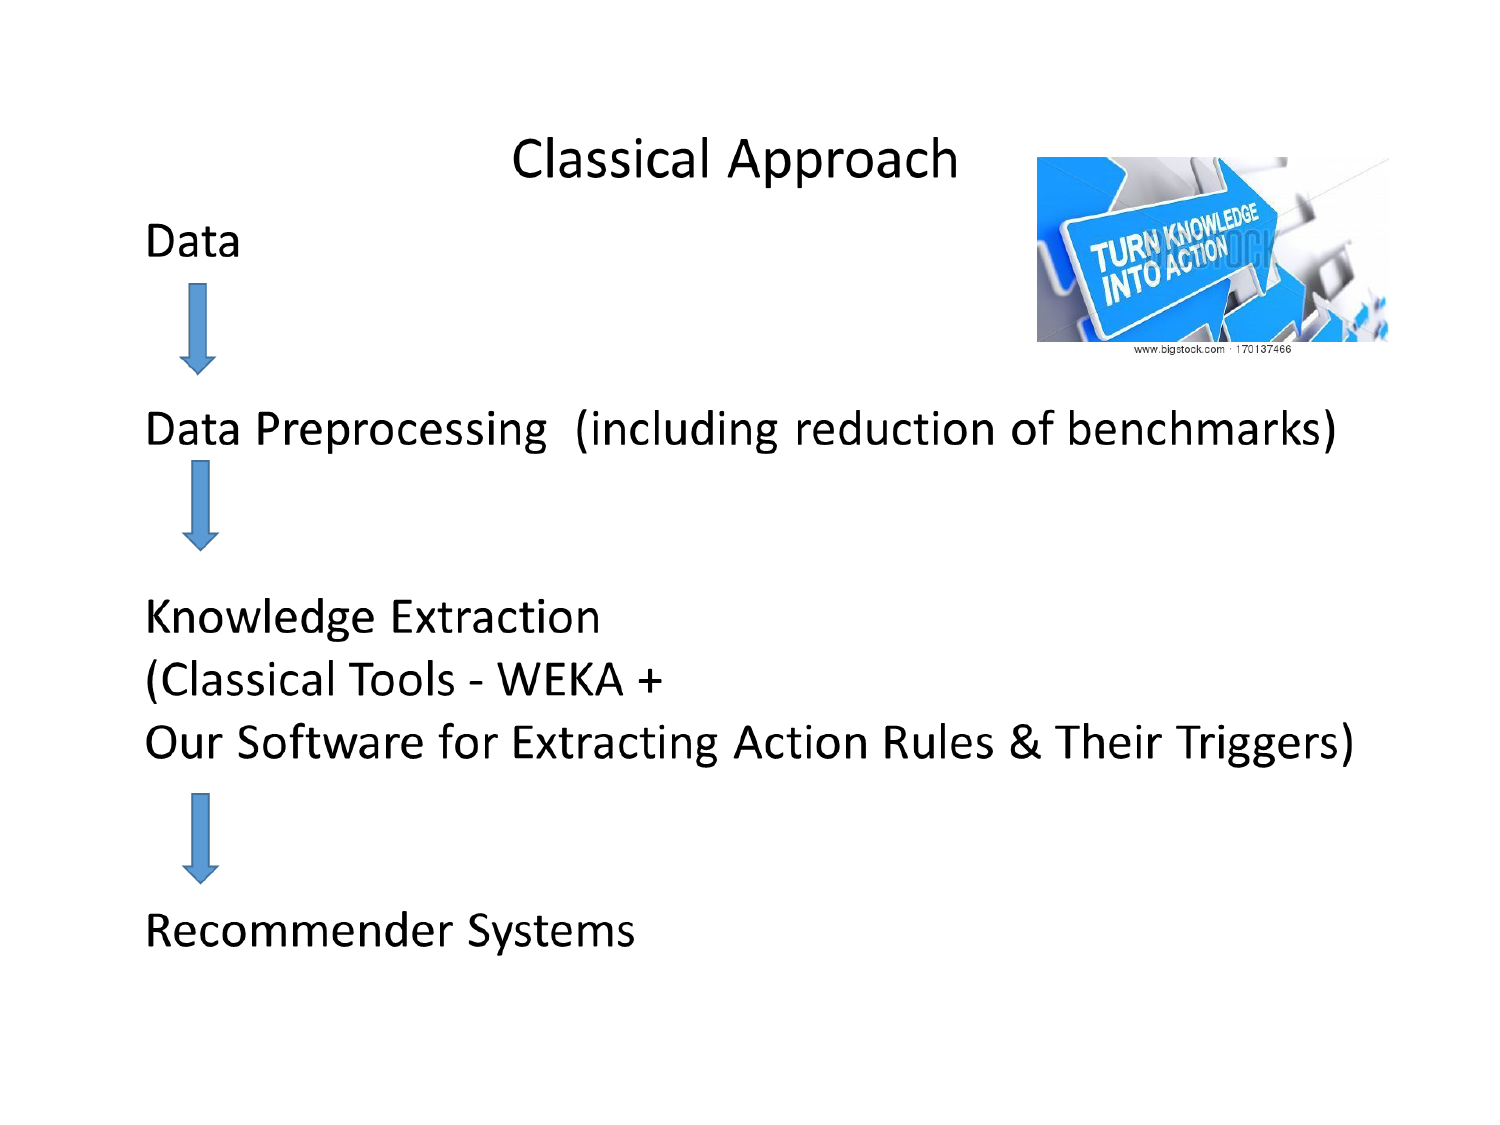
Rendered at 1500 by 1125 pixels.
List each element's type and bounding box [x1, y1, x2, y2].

picture [112, 103, 1411, 992]
